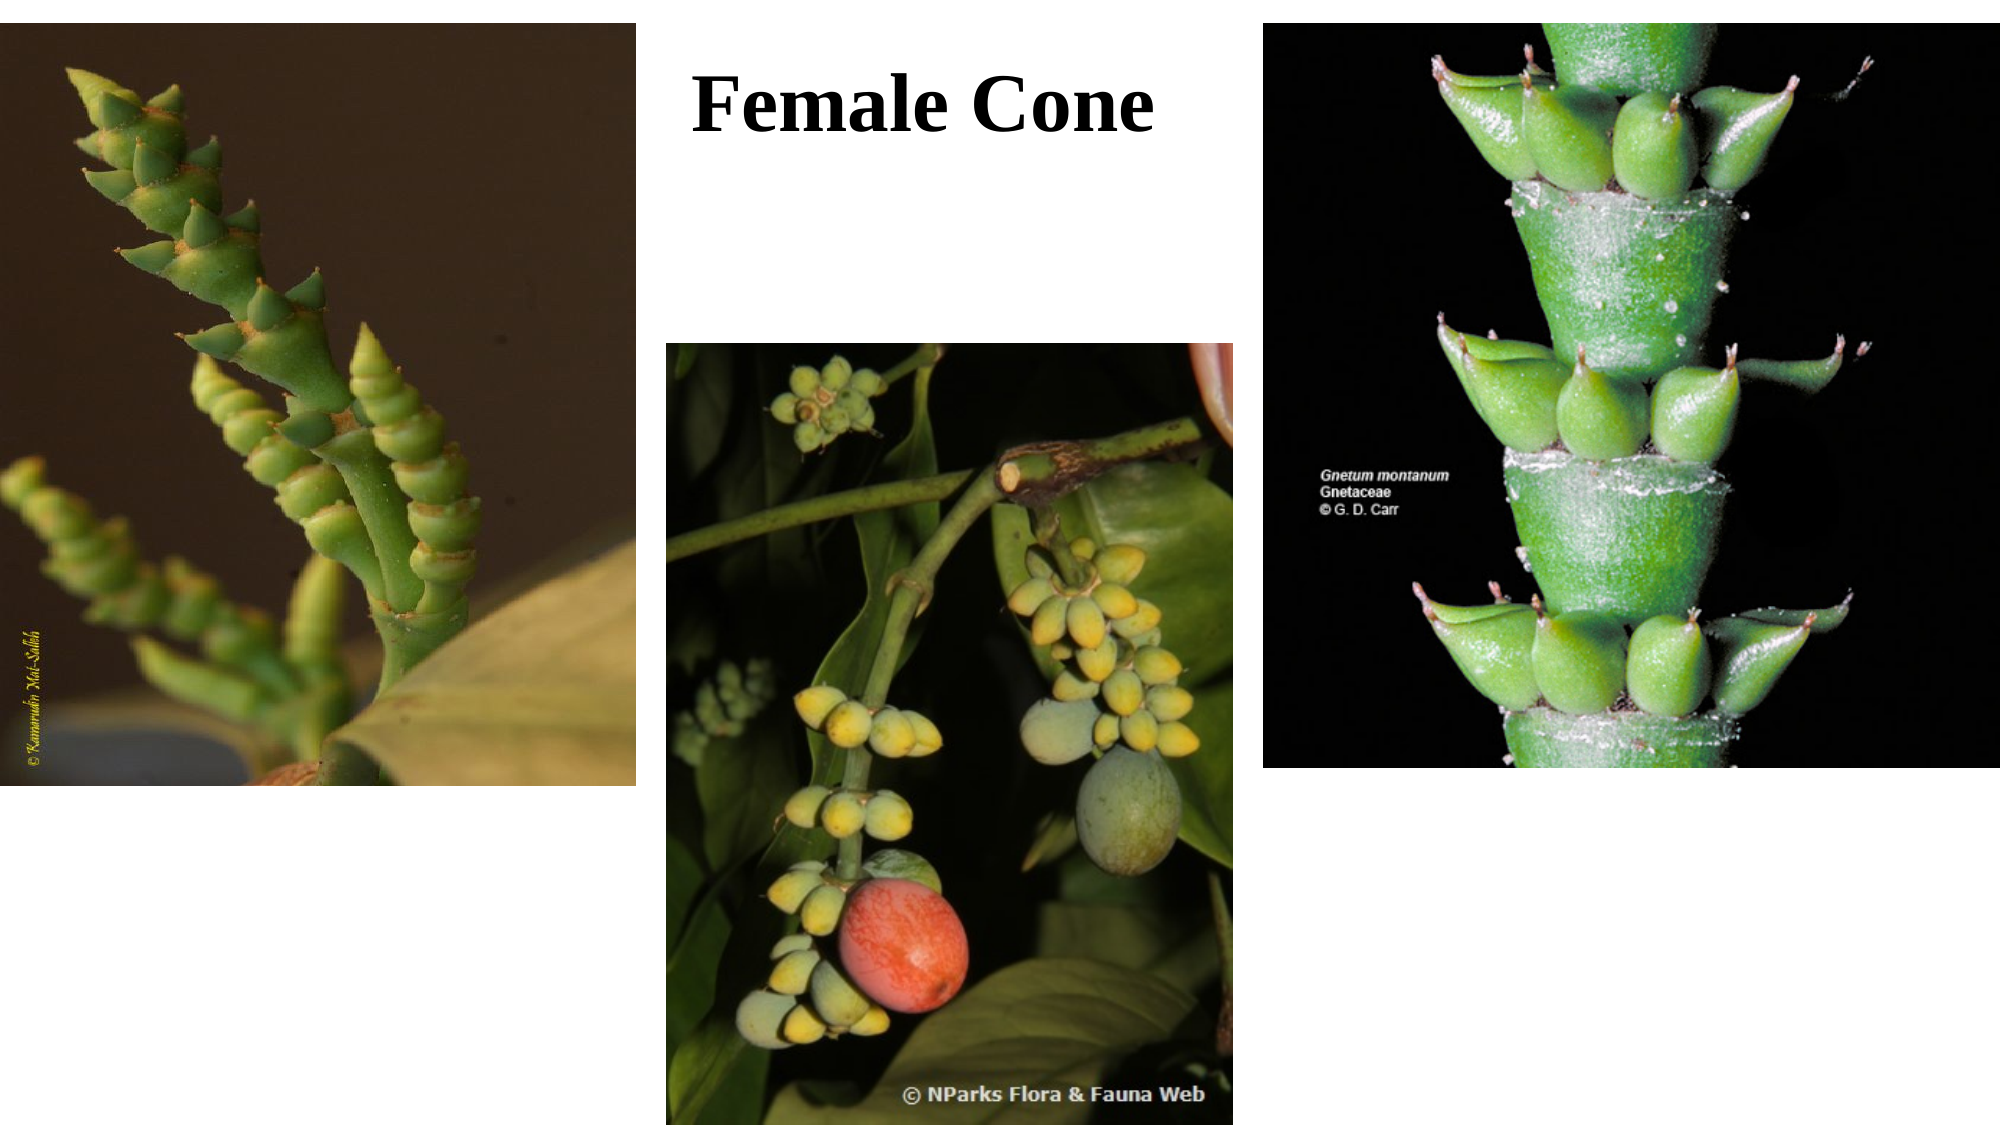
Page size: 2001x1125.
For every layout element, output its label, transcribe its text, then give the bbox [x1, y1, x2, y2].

picture [1263, 23, 2000, 768]
text_box Female Cone [666, 40, 1181, 155]
picture [0, 23, 636, 786]
picture [666, 343, 1233, 1125]
